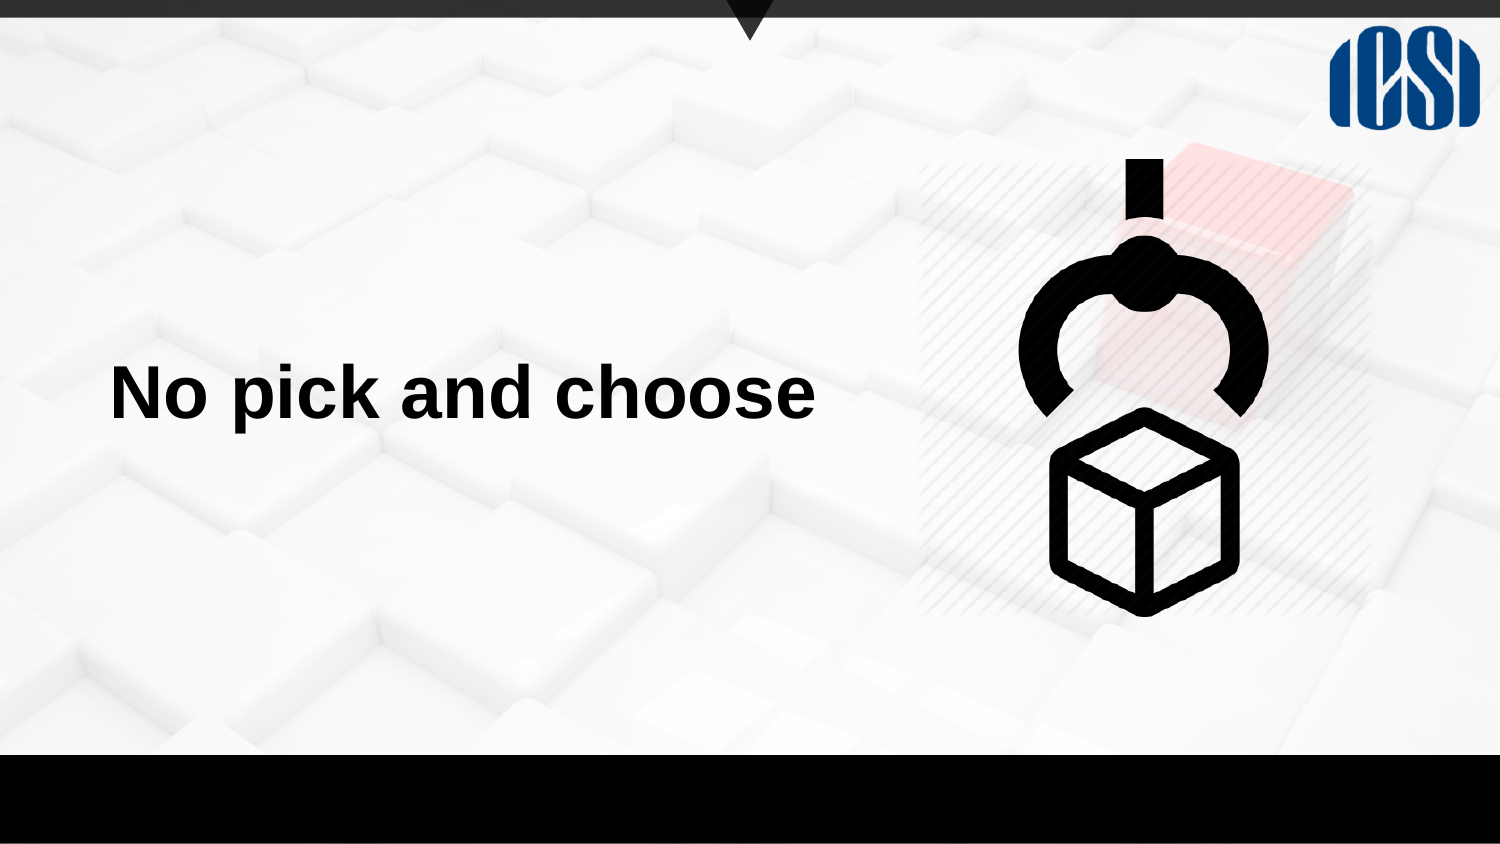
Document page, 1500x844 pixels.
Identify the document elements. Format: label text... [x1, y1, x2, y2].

picture [0, 0, 1500, 755]
title No pick and choose [88, 315, 839, 461]
